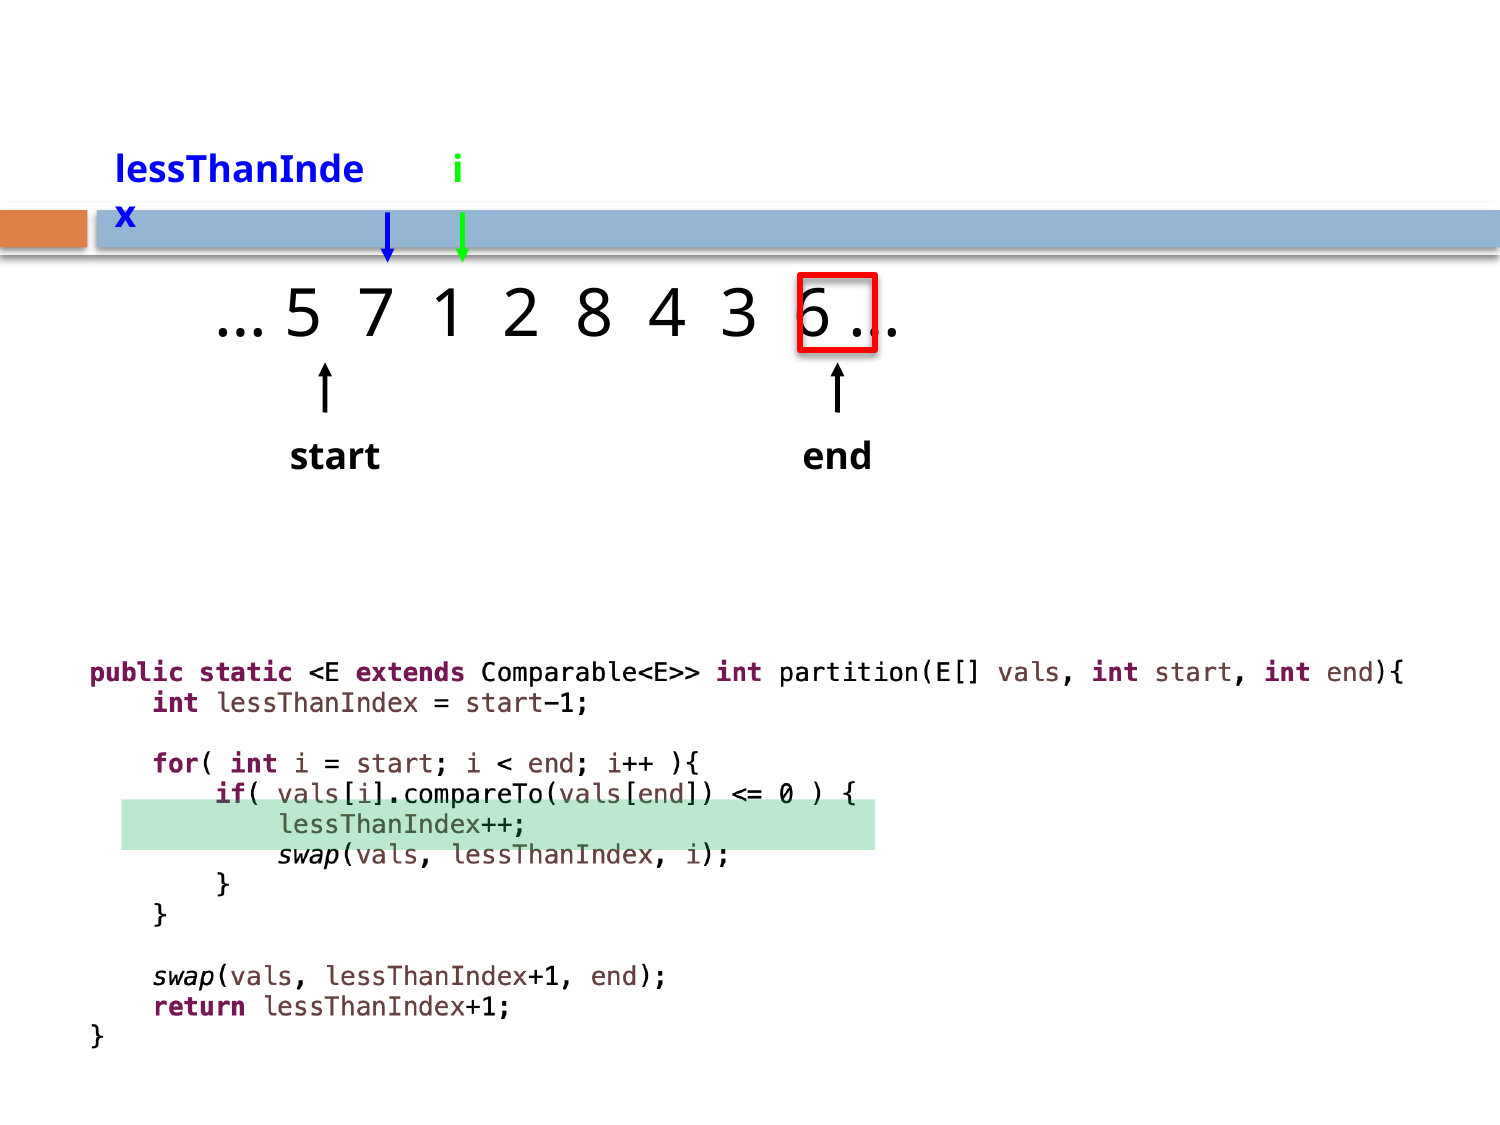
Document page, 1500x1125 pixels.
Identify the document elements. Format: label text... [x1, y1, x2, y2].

text_box [831, 362, 844, 413]
text_box [381, 243, 394, 262]
text_box [318, 362, 332, 413]
text_box lessThanIndex [99, 137, 400, 243]
text_box end [787, 424, 900, 485]
picture [72, 638, 1427, 1060]
text_box [799, 274, 876, 351]
text_box … 5 7 1 2 8 4 3 6 … [200, 262, 975, 358]
text_box start [275, 424, 475, 485]
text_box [437, 137, 501, 263]
